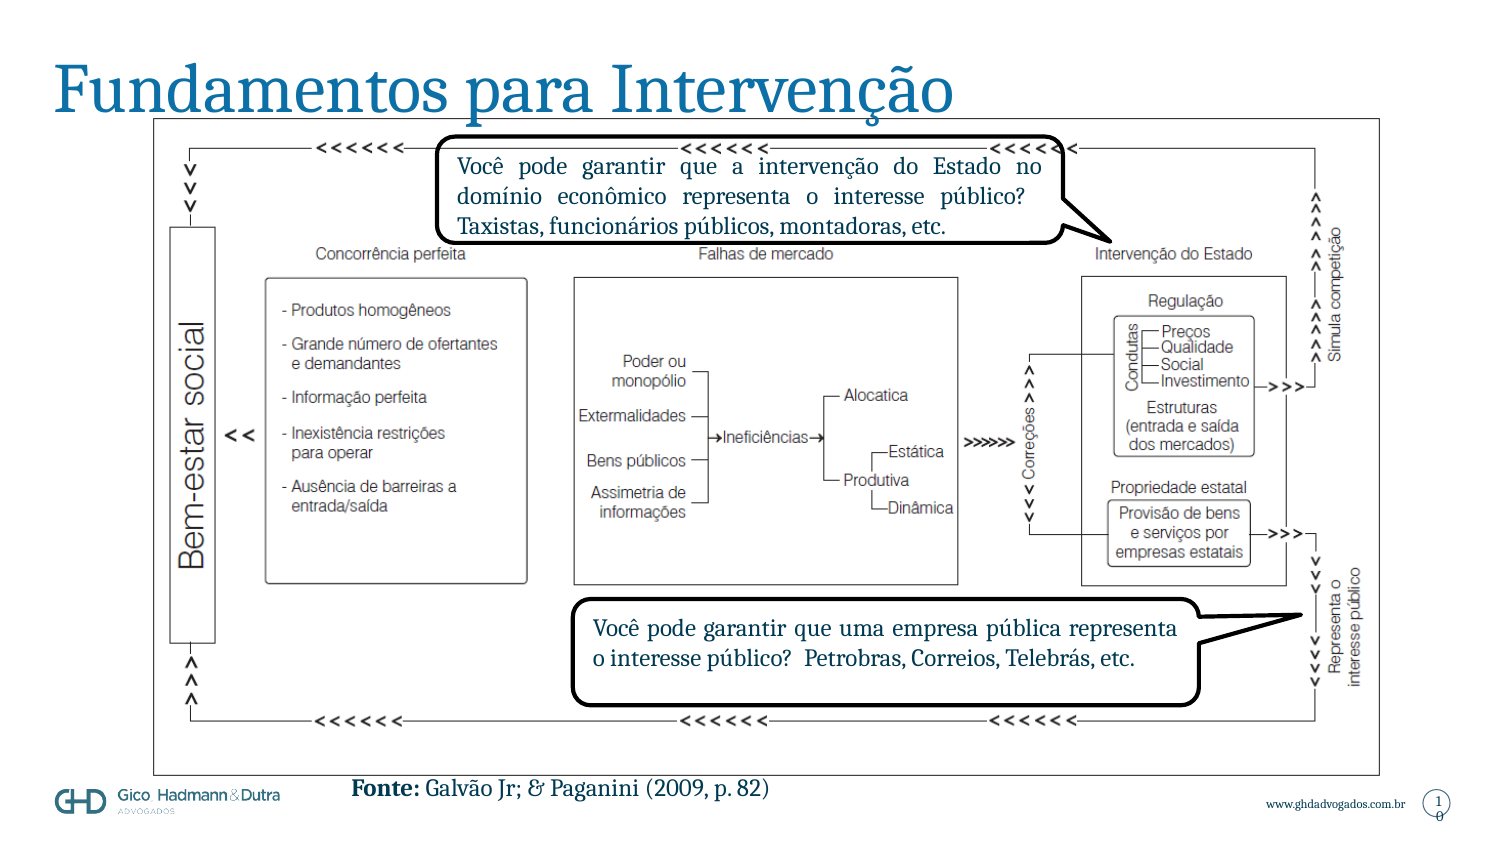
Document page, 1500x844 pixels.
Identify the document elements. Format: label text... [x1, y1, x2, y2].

picture [1285, 802, 1293, 808]
picture [1276, 802, 1284, 808]
text_box Fonte: Galvão Jr; & Paganini (2009, p. 82) [336, 790, 1152, 810]
picture [1295, 799, 1306, 811]
picture [1370, 802, 1381, 808]
picture [1332, 801, 1344, 811]
title Fundamentos para Intervenção [53, 33, 1431, 136]
picture [1308, 799, 1313, 808]
slide_number 10 [1421, 785, 1451, 817]
picture [1320, 799, 1326, 808]
picture [1350, 799, 1356, 808]
picture [147, 114, 1386, 781]
picture [1267, 802, 1275, 808]
